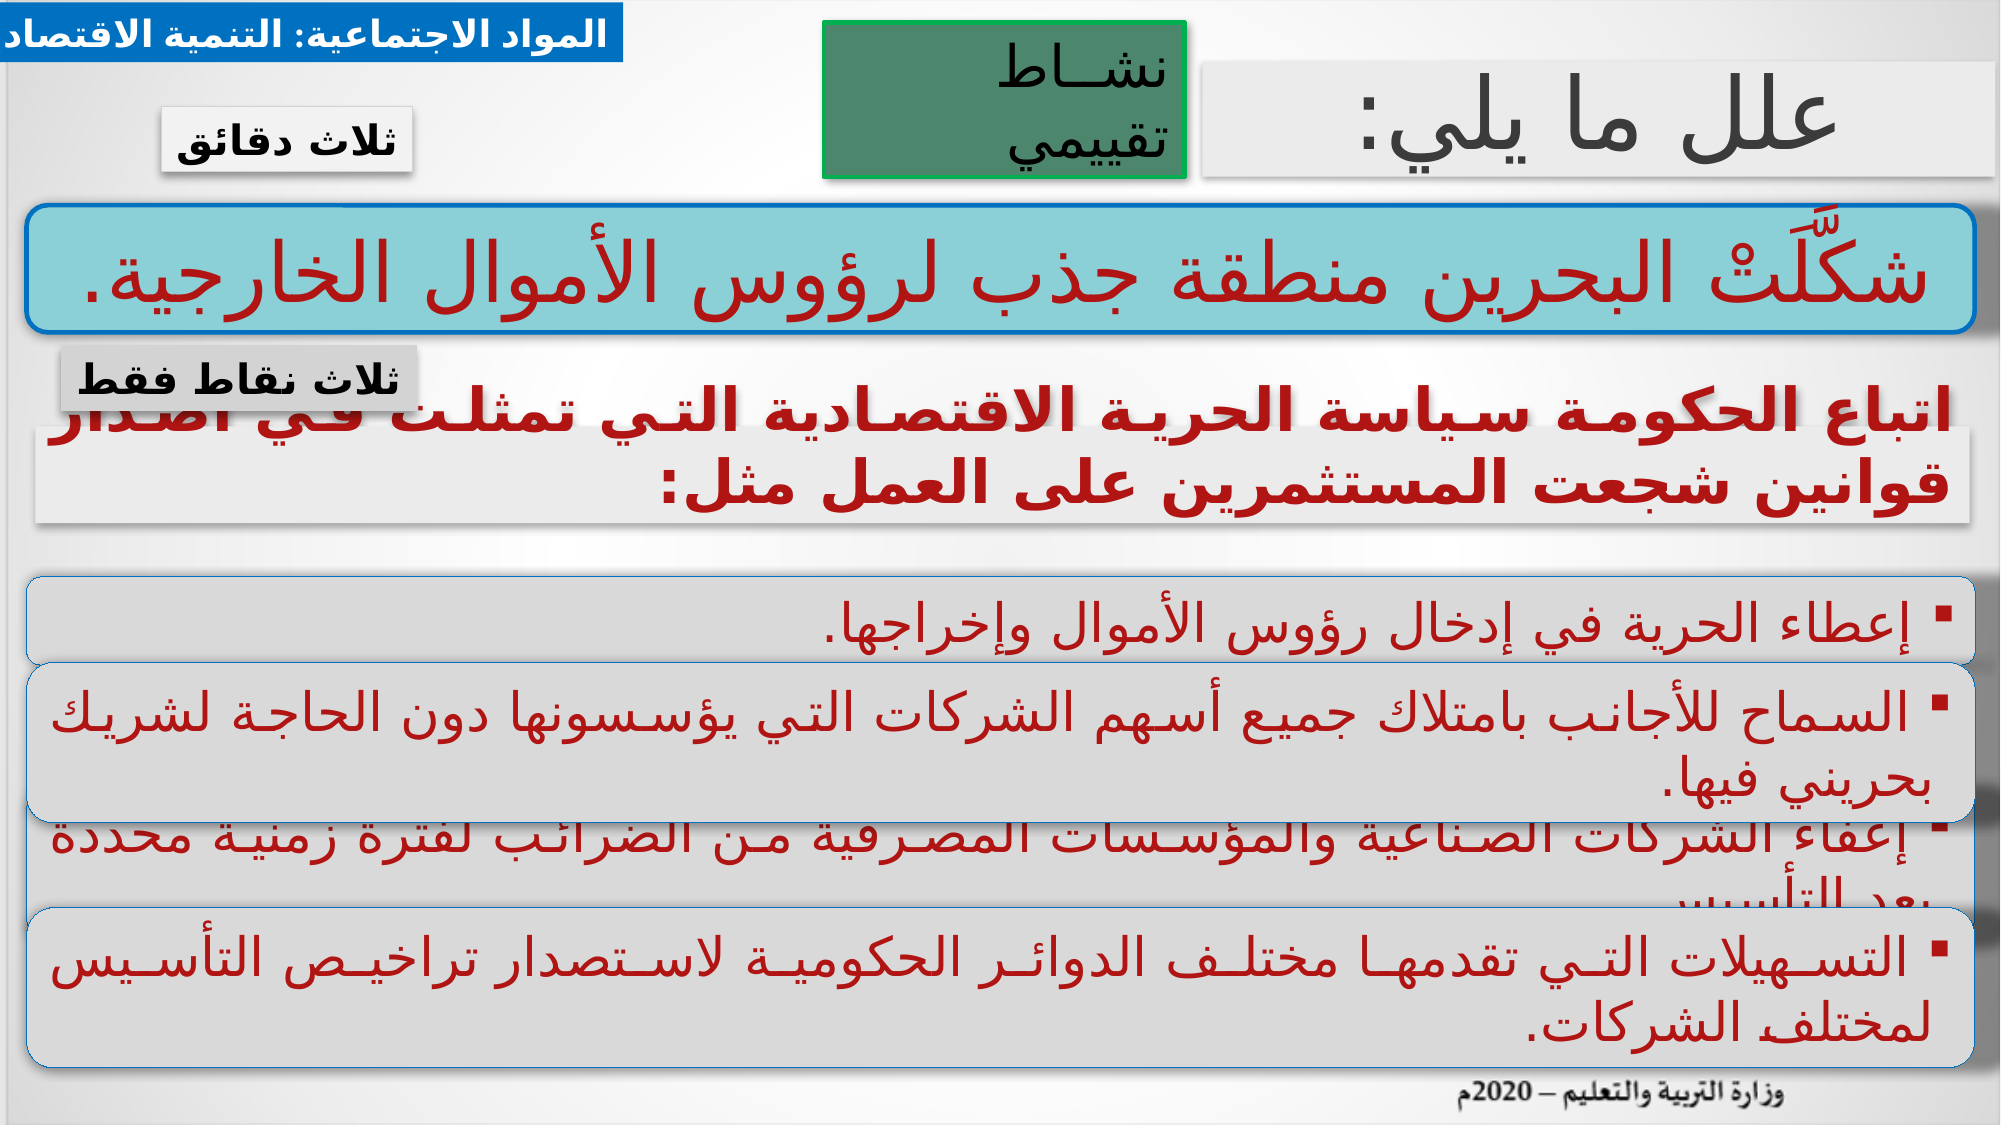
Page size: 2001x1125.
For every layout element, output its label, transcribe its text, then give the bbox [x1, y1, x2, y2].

text_box ثلاث نقاط فقط [61, 345, 417, 411]
text_box التسهيلات التي تقدمها مختلف الدوائر الحكومية لاستصدار تراخيص التأسيس لمختلف الشركات. [26, 907, 1975, 1068]
text_box اتباع الحكومة سياسة الحرية الاقتصادية التي تمثلت في اصدار قوانين شجعت المستثمرين على العمل مثل: [35, 426, 1970, 524]
text_box شكَّلَتْ البحرين منطقة جذب لرؤوس الأموال الخارجية. [26, 205, 1975, 333]
text_box المواد الاجتماعية: التنمية الاقتصادية [0, 2, 624, 63]
text_box إعطاء الحرية في إدخال رؤوس الأموال وإخراجها. [26, 576, 1976, 663]
text_box إعفاء الشركات الصناعية والمؤسسات المصرفية من الضرائب لفترة زمنية محددة بعد التأسيس. [26, 821, 1975, 912]
picture [0, 0, 2001, 1125]
text_box نشــاط تقييمي [823, 22, 1185, 177]
title علل ما يلي: [1202, 61, 1996, 177]
text_box ثلاث دقائق [161, 106, 413, 172]
text_box السماح للأجانب بامتلاك جميع أسهم الشركات التي يؤسسونها دون الحاجة لشريك بحريني فيها. [26, 662, 1976, 823]
